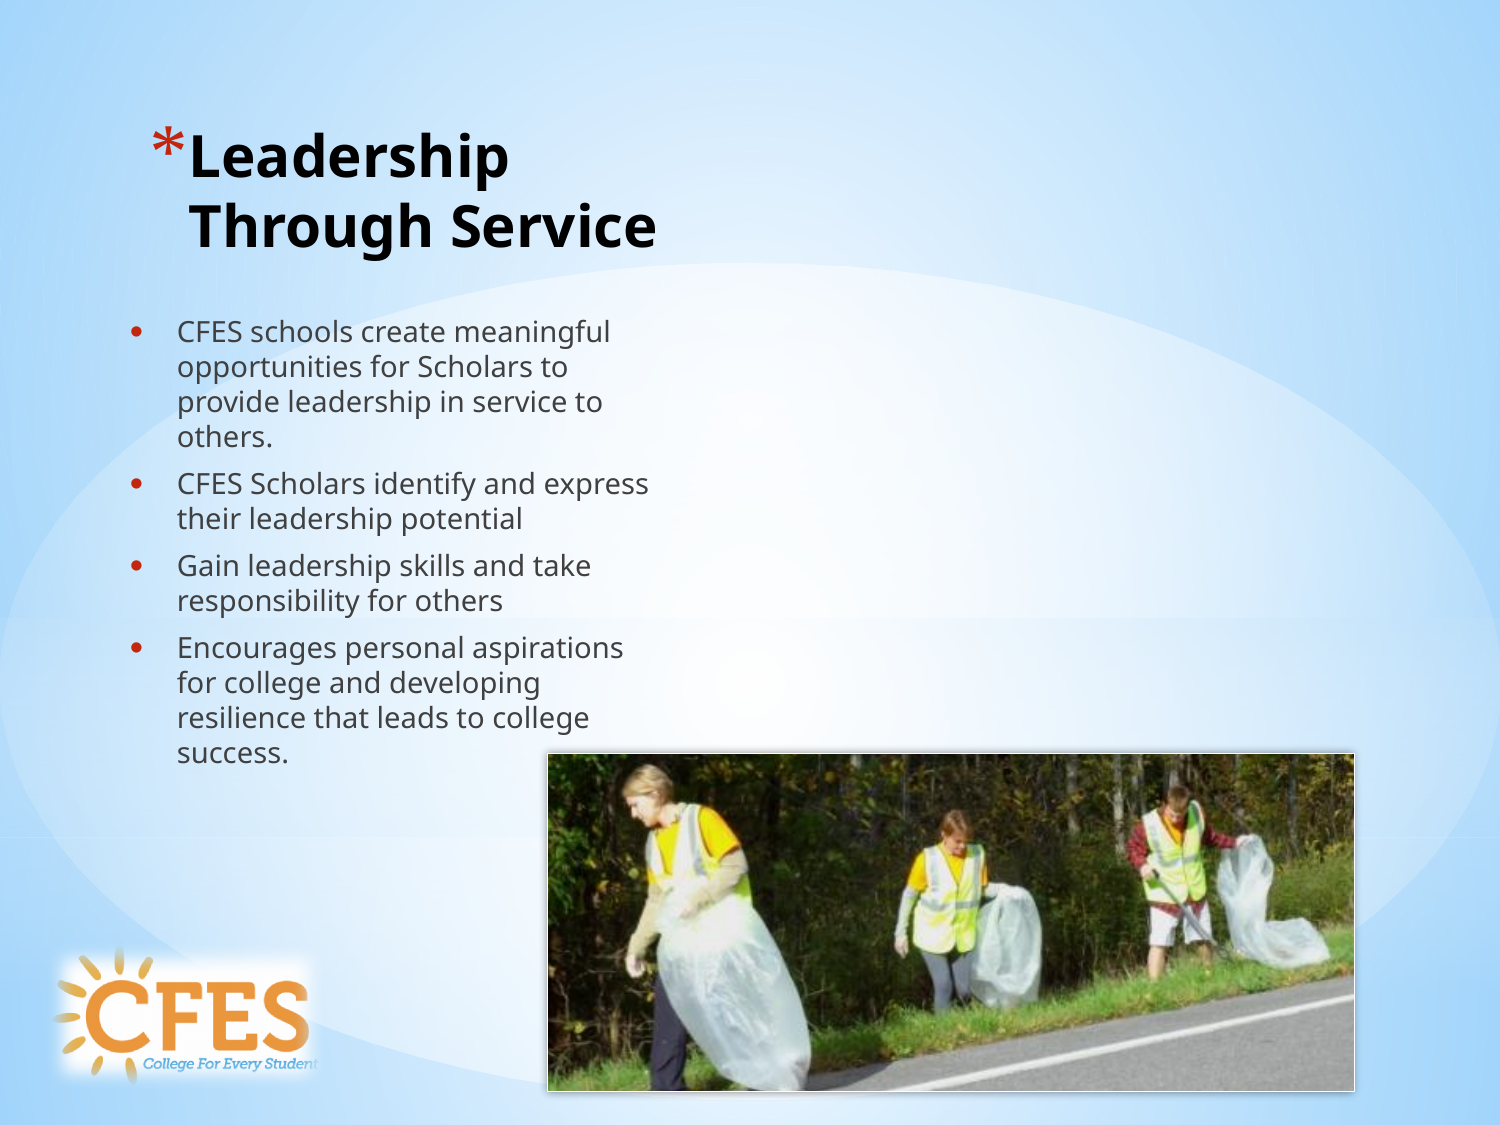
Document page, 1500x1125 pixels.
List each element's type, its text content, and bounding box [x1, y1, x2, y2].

picture [547, 753, 1355, 1092]
list CFES schools create meaningful opportunities for Scholars to provide leadership in service to others. CFES Scholars identify and express their leadership potential Gain leadership skills and take responsibility for others Encourages personal aspirations for college and developing resilience that leads to college success. [115, 306, 671, 923]
title Leadership Through Service [135, 60, 733, 267]
picture [44, 940, 328, 1092]
